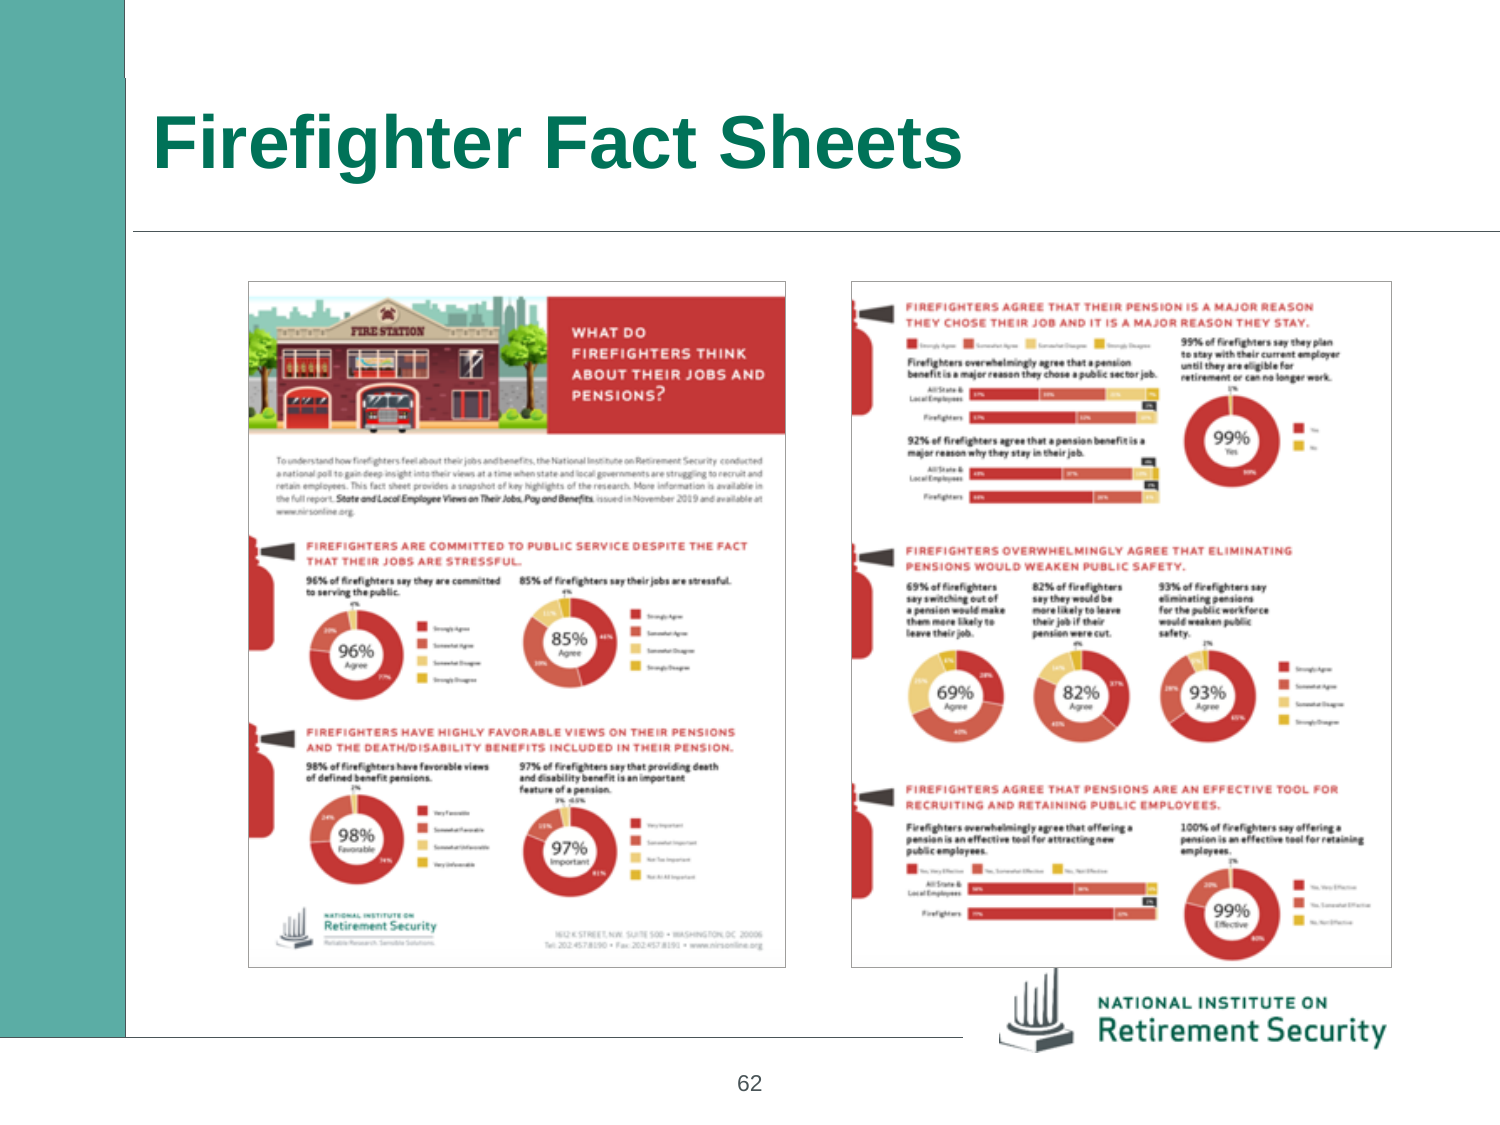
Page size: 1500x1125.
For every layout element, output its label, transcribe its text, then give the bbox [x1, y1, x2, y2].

text_box 62 [0, 1050, 1500, 1115]
picture [851, 281, 1392, 1050]
title Firefighter Fact Sheets [152, 45, 1454, 231]
picture [247, 281, 787, 968]
